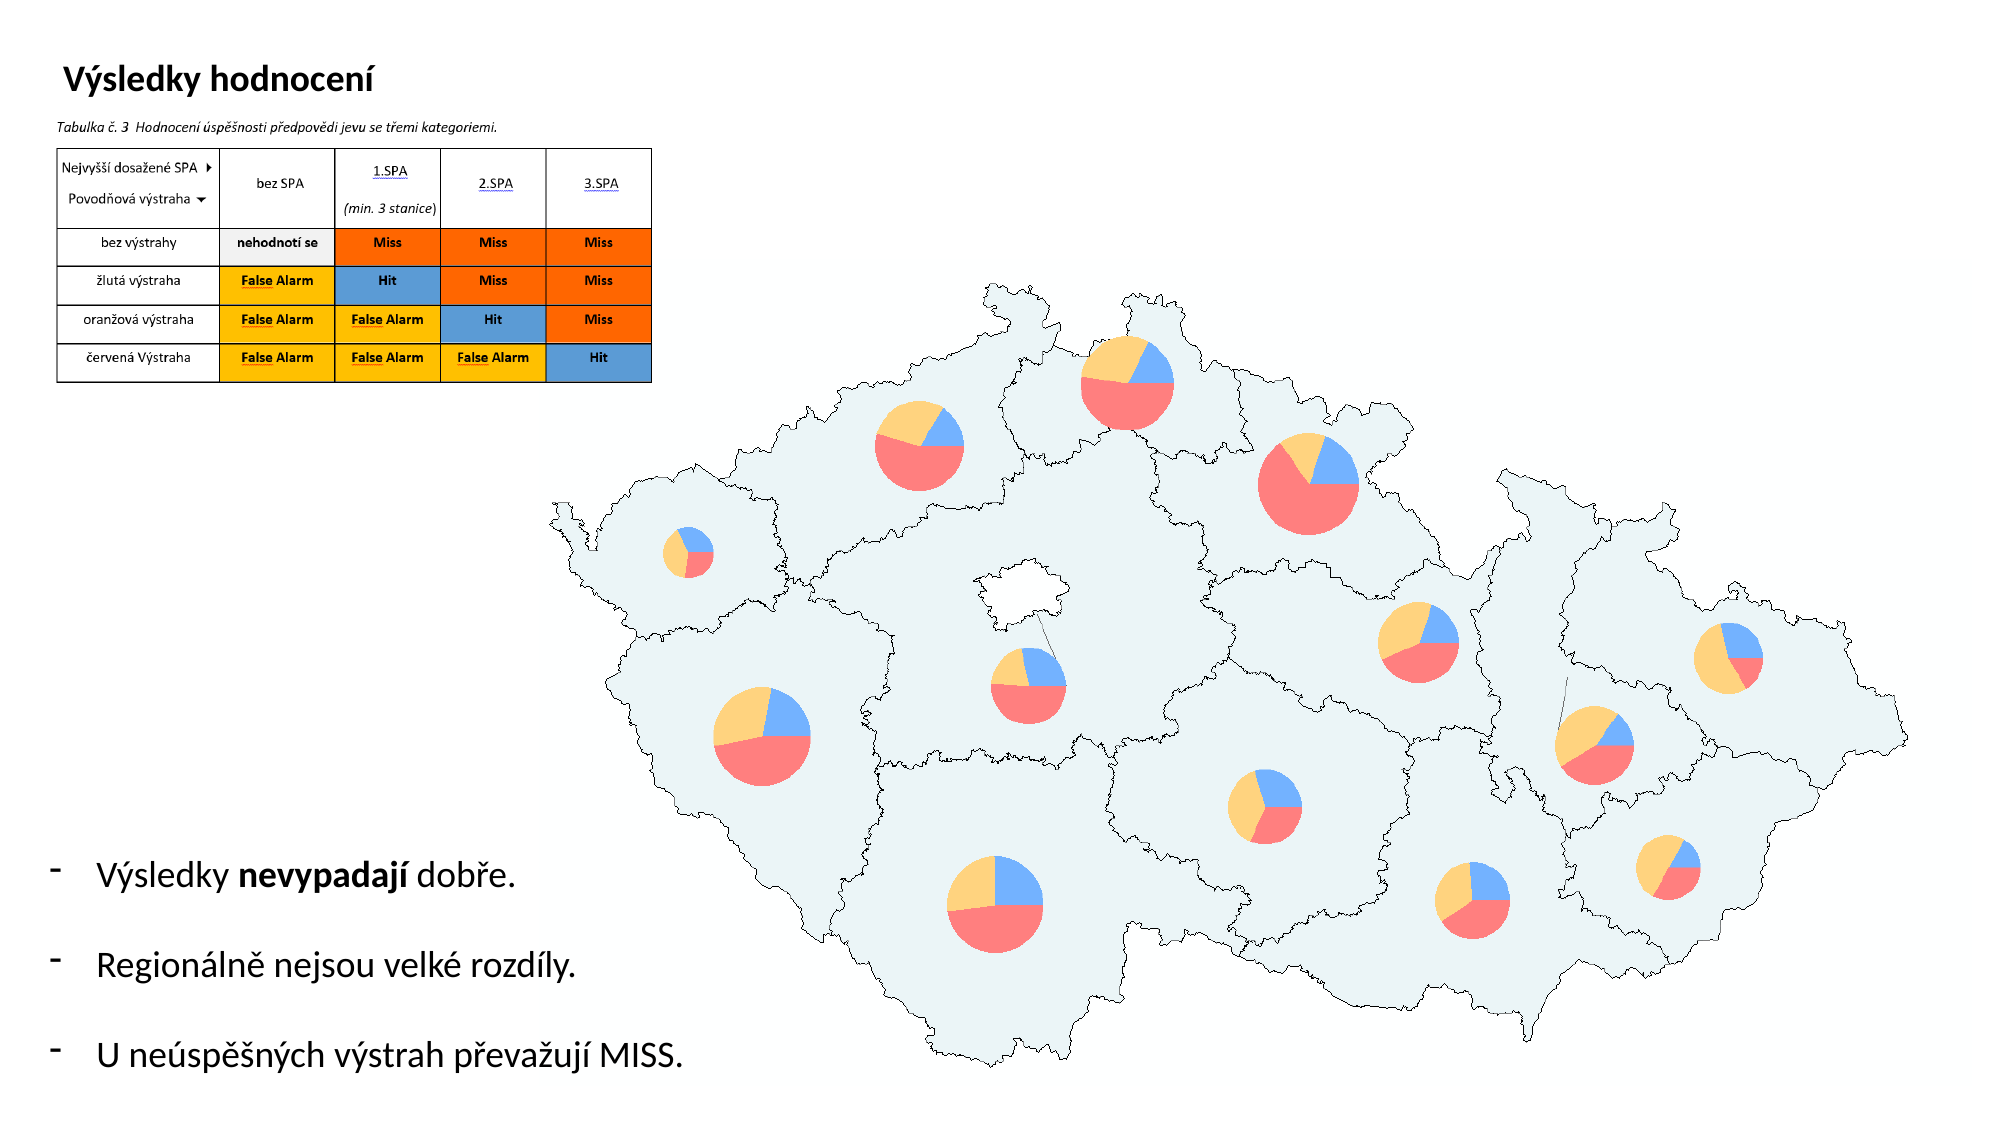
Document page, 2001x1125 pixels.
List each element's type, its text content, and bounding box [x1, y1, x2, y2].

picture [48, 118, 1972, 1086]
text_box Výsledky nevypadají dobře. Regionálně nejsou velké rozdíly. U neúspěšných výstrah převažují MISS. [34, 798, 539, 1083]
text_box Výsledky hodnocení [48, 43, 1304, 107]
